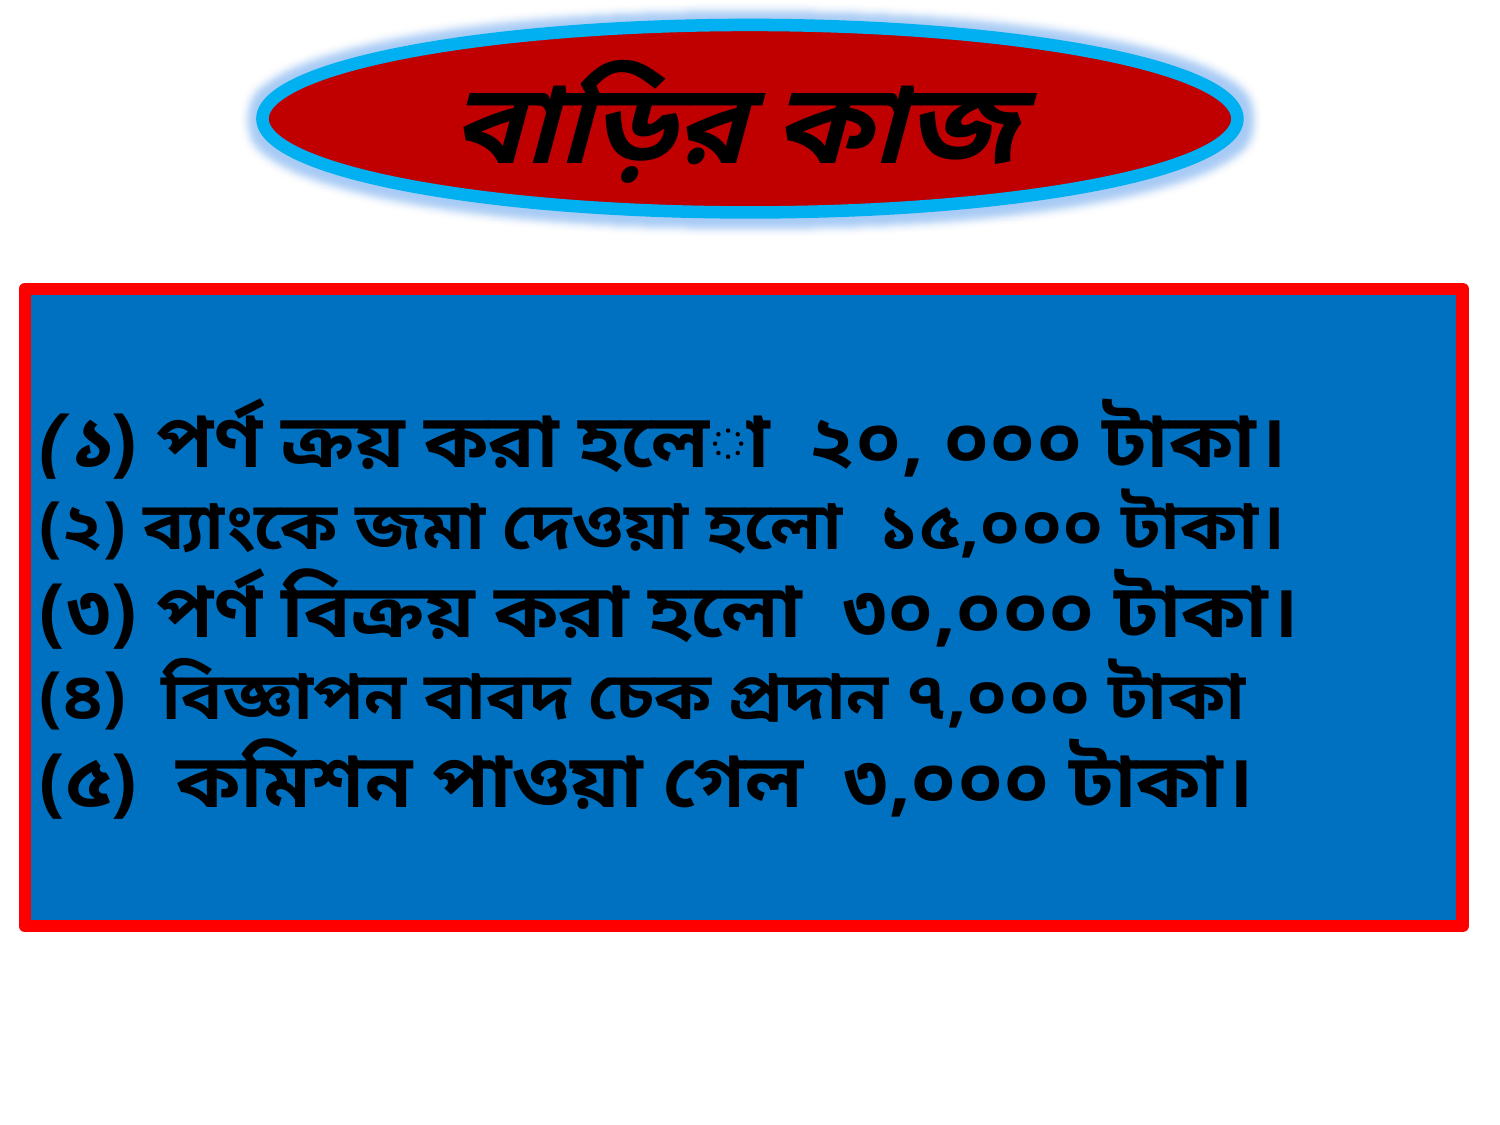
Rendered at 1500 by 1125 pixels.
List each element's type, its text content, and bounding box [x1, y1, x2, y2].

text_box (১) পর্ণ ক্রয় করা হলো ২০, ০০০ টাকা। (২) ব্যাংকে জমা দেওয়া হলো ১৫,০০০ টাকা। (৩) পর্ণ বিক্রয় করা হলো ৩০,০০০ টাকা। (৪) বিজ্ঞাপন বাবদ চেক প্রদান ৭,০০০ টাকা (৫) কমিশন পাওয়া গেল ৩,০০০ টাকা। [23, 287, 1464, 928]
text_box বাড়ির কাজ [260, 22, 1240, 215]
